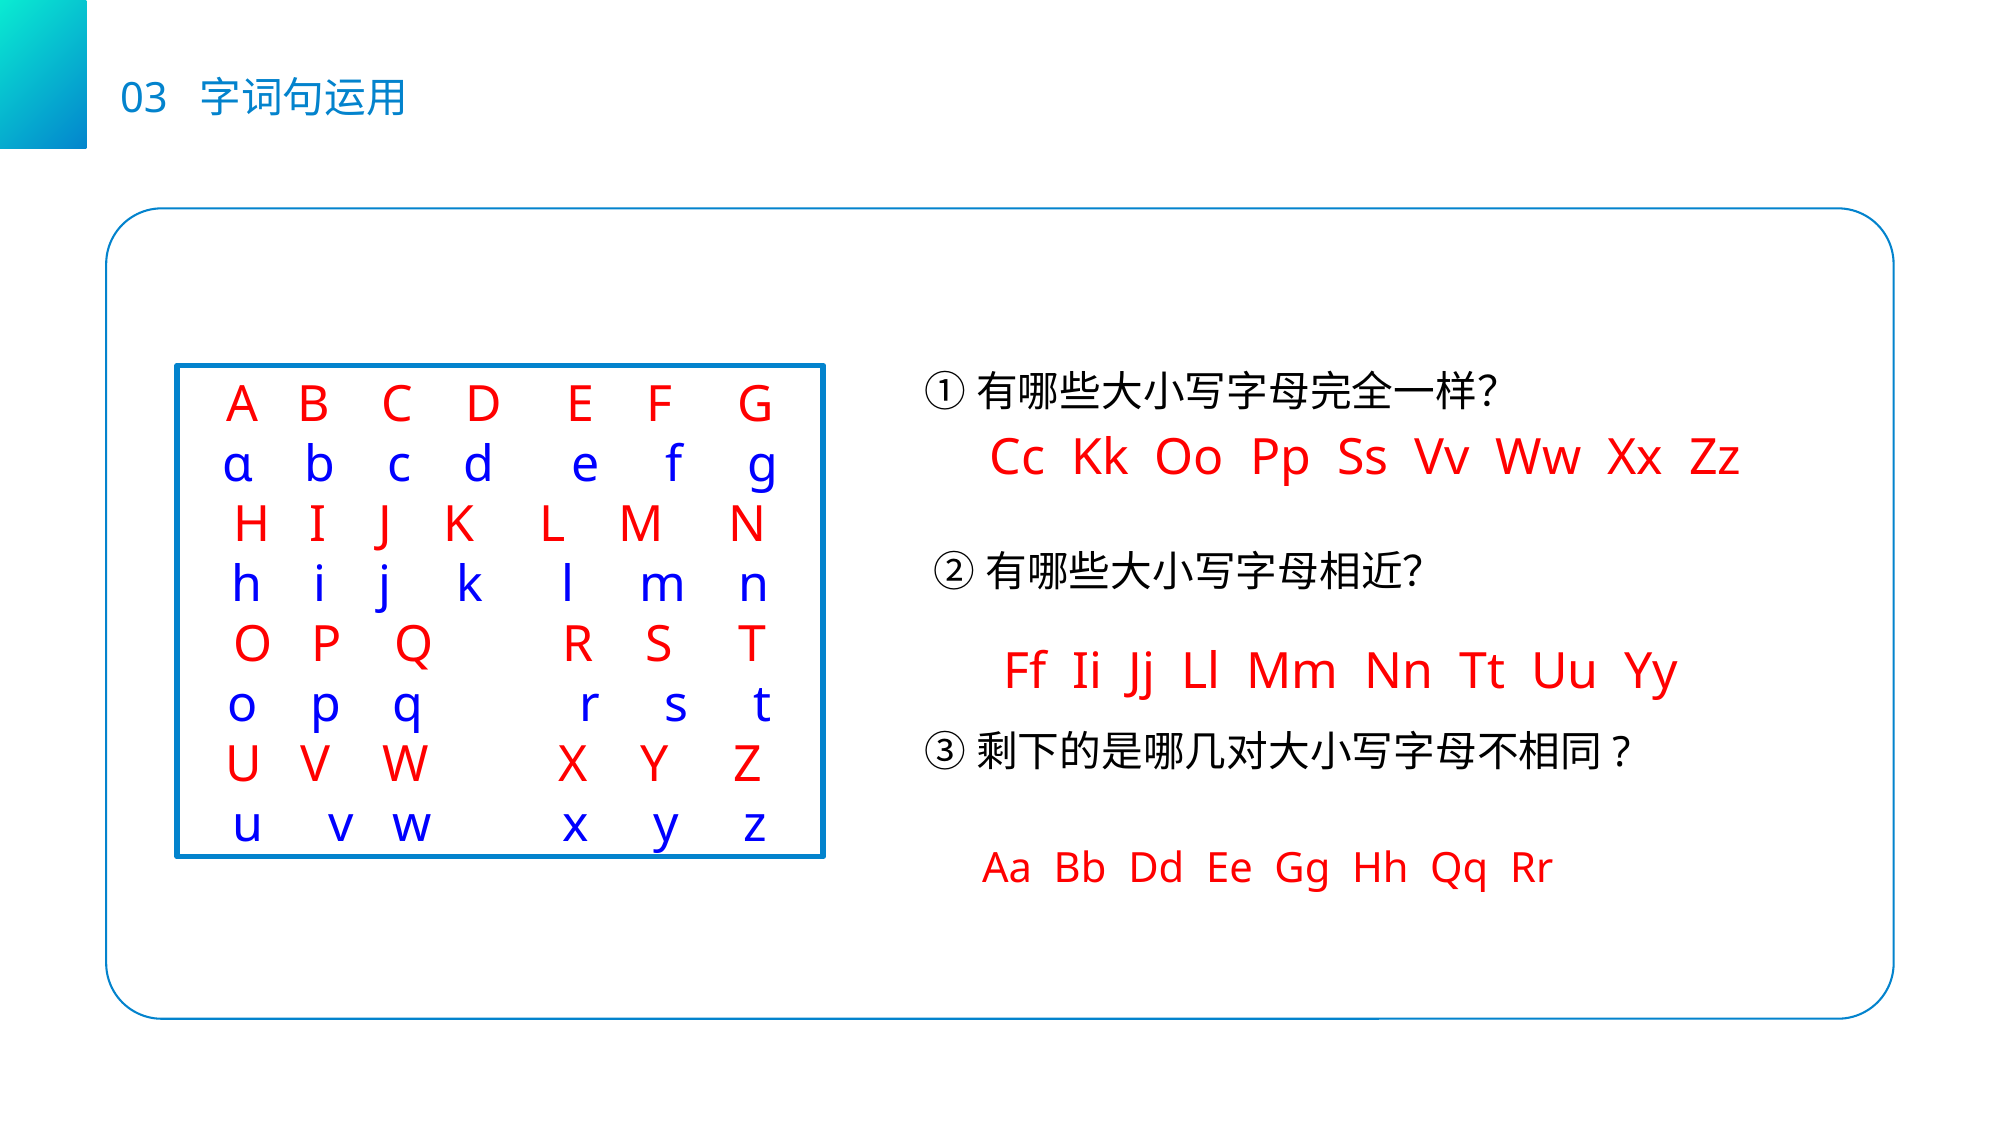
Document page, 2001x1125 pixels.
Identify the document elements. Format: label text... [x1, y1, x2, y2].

text_box Ff Ii Jj Ll Mm Nn Tt Uu Yy [975, 631, 1694, 706]
text_box ①有哪些大小写字母完全一样？ ②有哪些大小写字母相近？ ③剩下的是哪几对大小写字母不相同? [909, 317, 1808, 782]
text_box Cc Kk Oo Pp Ss Vv Ww Xx Zz [974, 417, 1757, 552]
text_box [105, 207, 1895, 1020]
list 03 字词句运用 [105, 69, 447, 132]
text_box Aa Bb Dd Ee Gg Hh Qq Rr [924, 793, 1569, 899]
